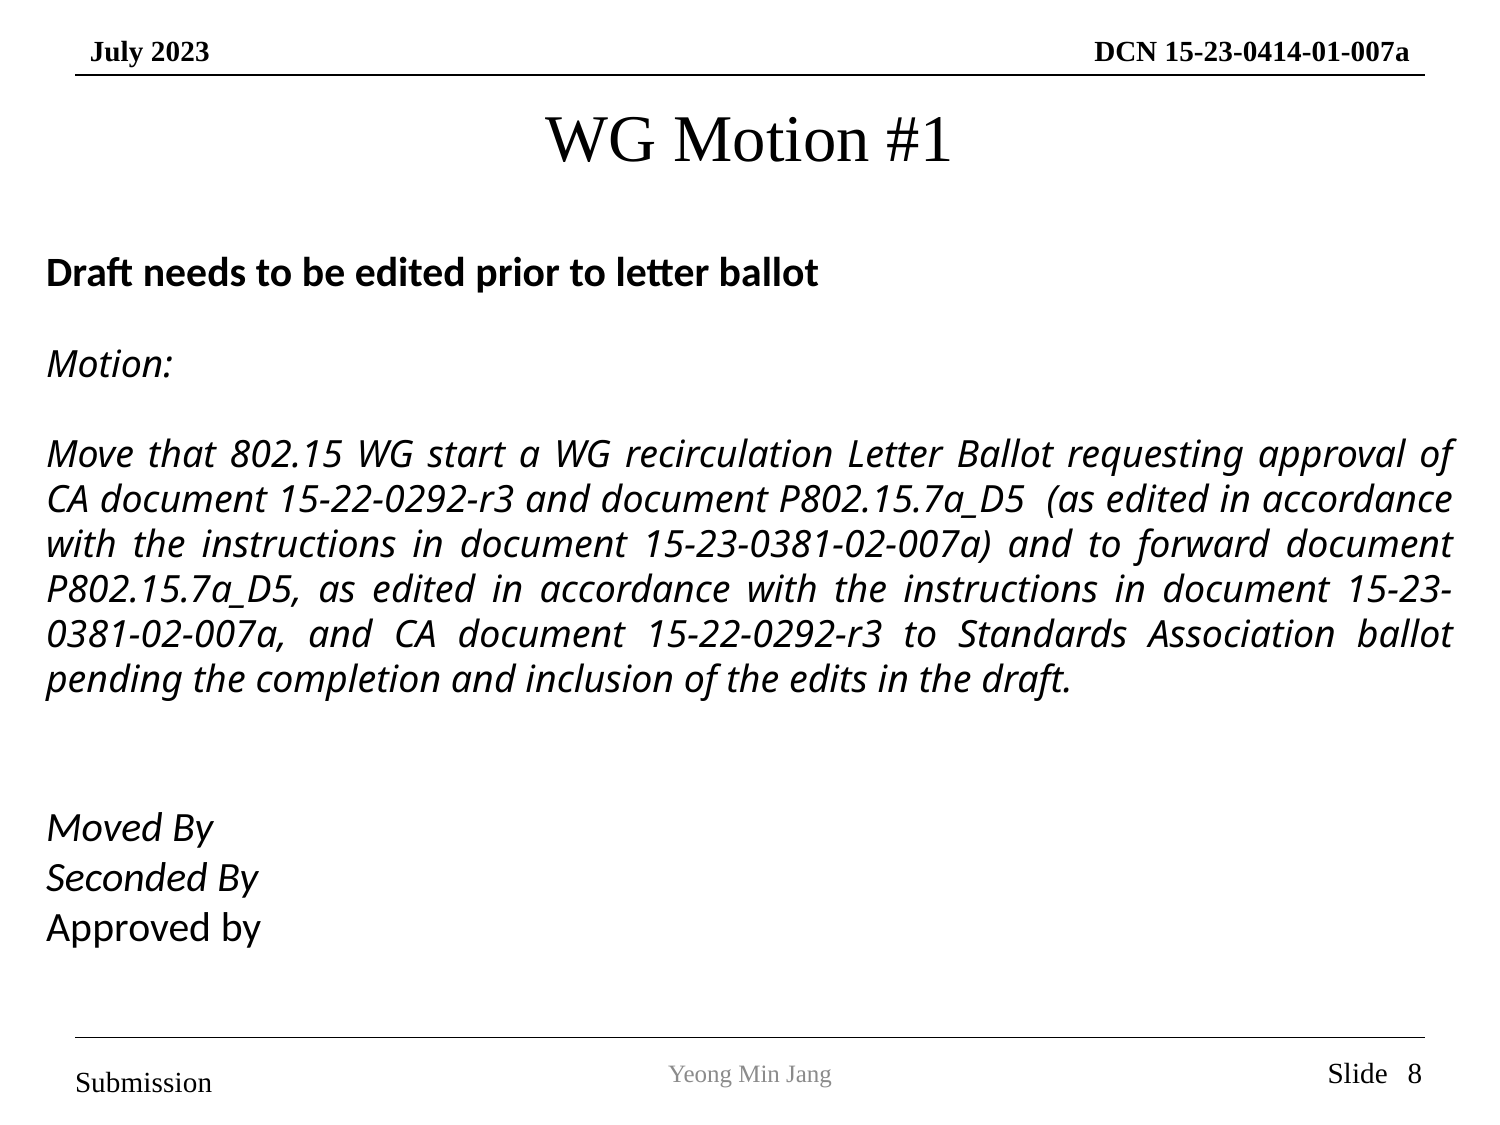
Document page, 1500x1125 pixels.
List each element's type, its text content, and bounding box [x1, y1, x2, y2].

text_box WG Motion #1 [530, 87, 970, 183]
text_box Draft needs to be edited prior to letter ballot Motion: Move that 802.15 WG start a WG recirculation Letter Ballot requesting approval of CA document 15-22-0292-r3 and document P802.15.7a_D5 (as edited in accordance with the instructions in document 15-23-0381-02-007a) and to forward document P802.15.7a_D5, as edited in accordance with the instructions in document 15-23-0381-02-007a, and CA document 15-22-0292-r3 to Standards Association ballot pending the completion and inclusion of the edits in the draft. Moved By Seconded By Approved by [31, 237, 1469, 958]
